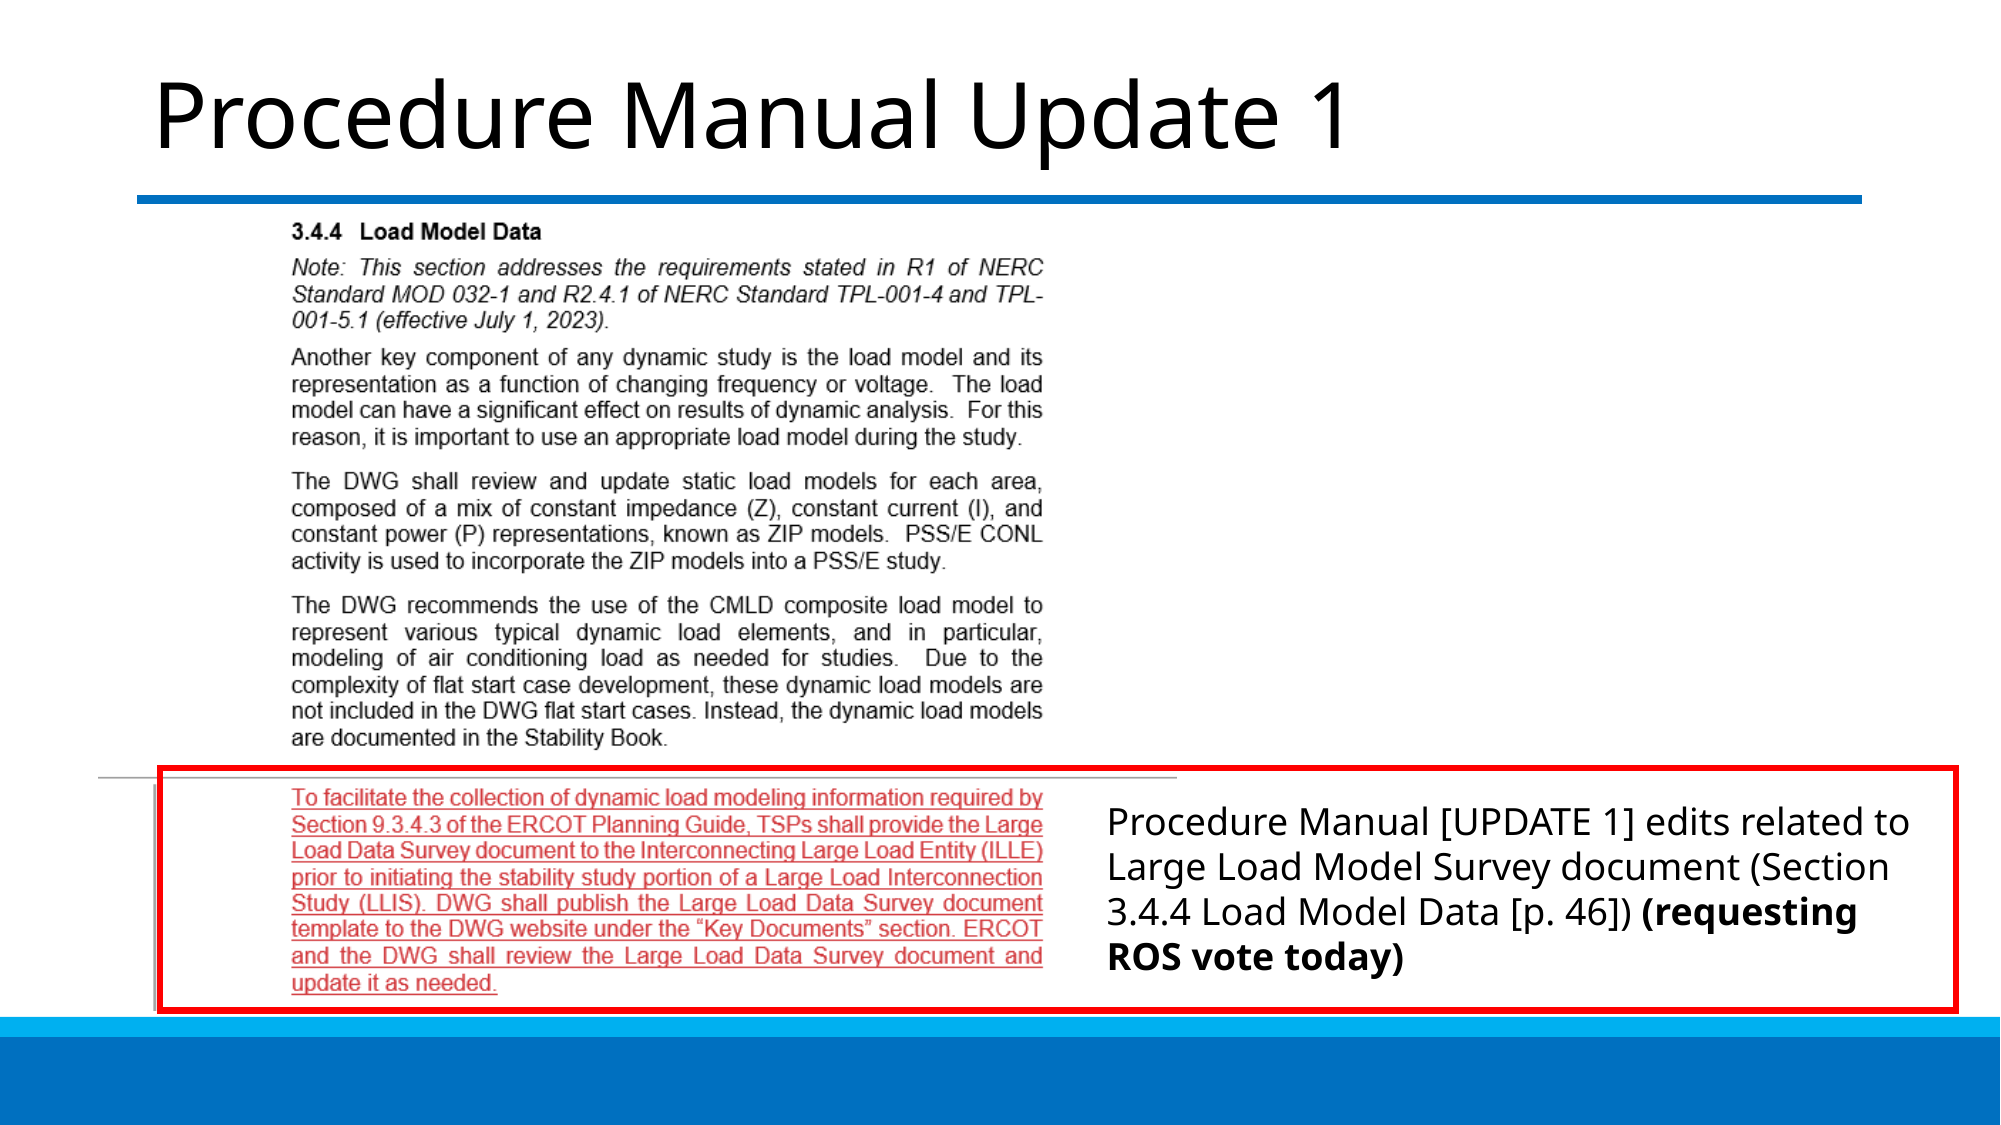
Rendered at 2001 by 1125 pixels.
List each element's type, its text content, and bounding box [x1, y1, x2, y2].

text_box [158, 766, 1957, 1012]
title Procedure Manual Update 1 [137, 59, 1863, 178]
picture [97, 210, 1177, 1011]
